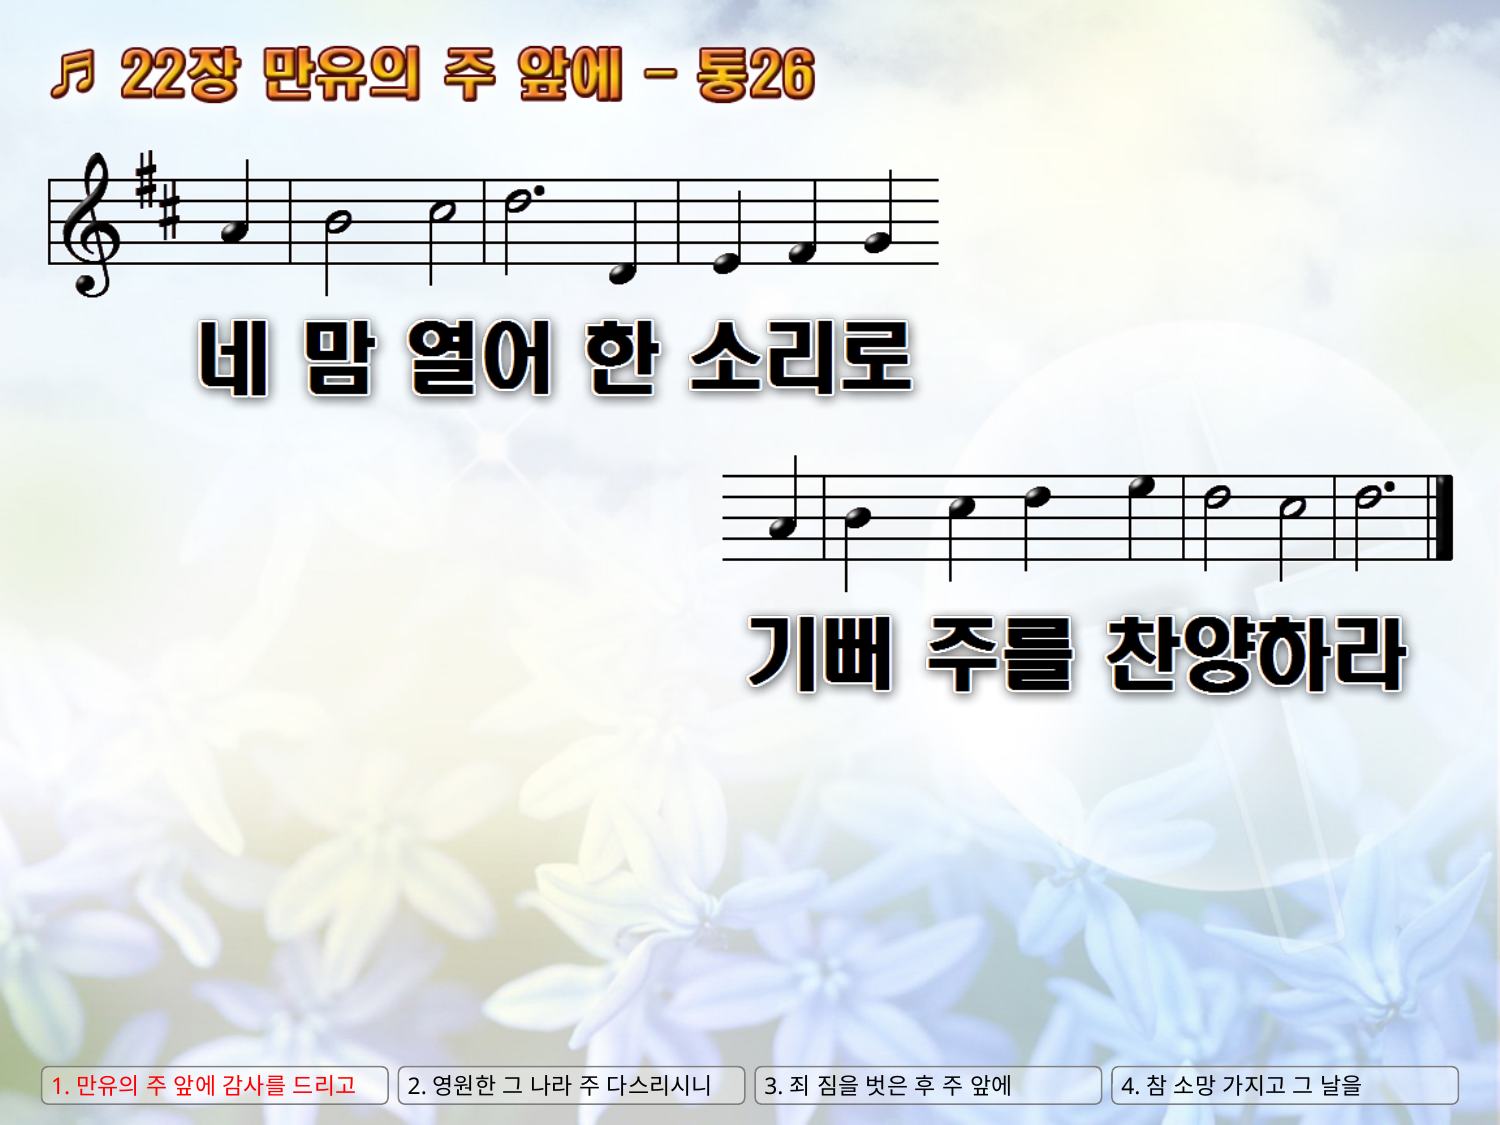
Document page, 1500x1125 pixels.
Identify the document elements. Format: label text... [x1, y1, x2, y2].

text_box 1.만유의 주 앞에 감사를 드리고 [41, 1066, 389, 1105]
text_box 4.참 소망 가지고 그 날을 [1111, 1066, 1459, 1105]
text_box 3.죄 짐을 벗은 후 주 앞에 [755, 1066, 1102, 1105]
text_box 2.영원한 그 나라 주 다스리시니 [398, 1066, 745, 1105]
picture [0, 0, 1500, 1125]
